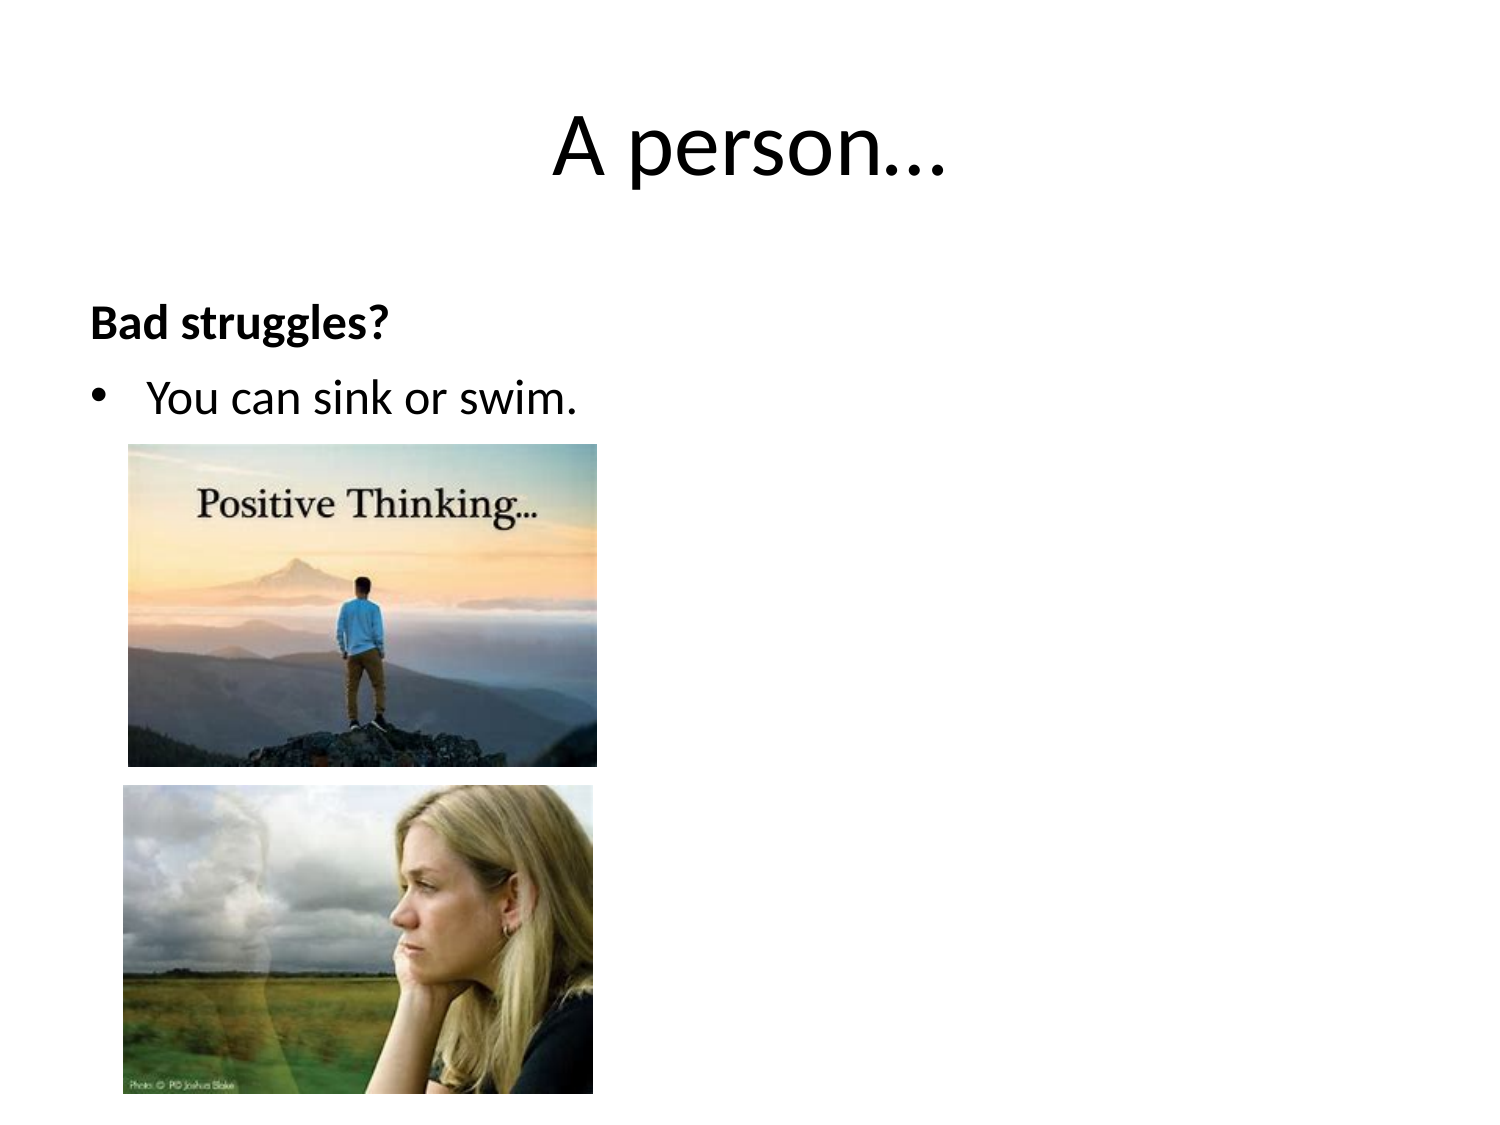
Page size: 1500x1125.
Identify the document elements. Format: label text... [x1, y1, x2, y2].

title A person… [75, 45, 1425, 233]
picture [123, 785, 593, 1094]
picture [127, 444, 598, 767]
list You can sink or swim. [75, 356, 738, 1005]
list Bad struggles? [75, 251, 738, 356]
